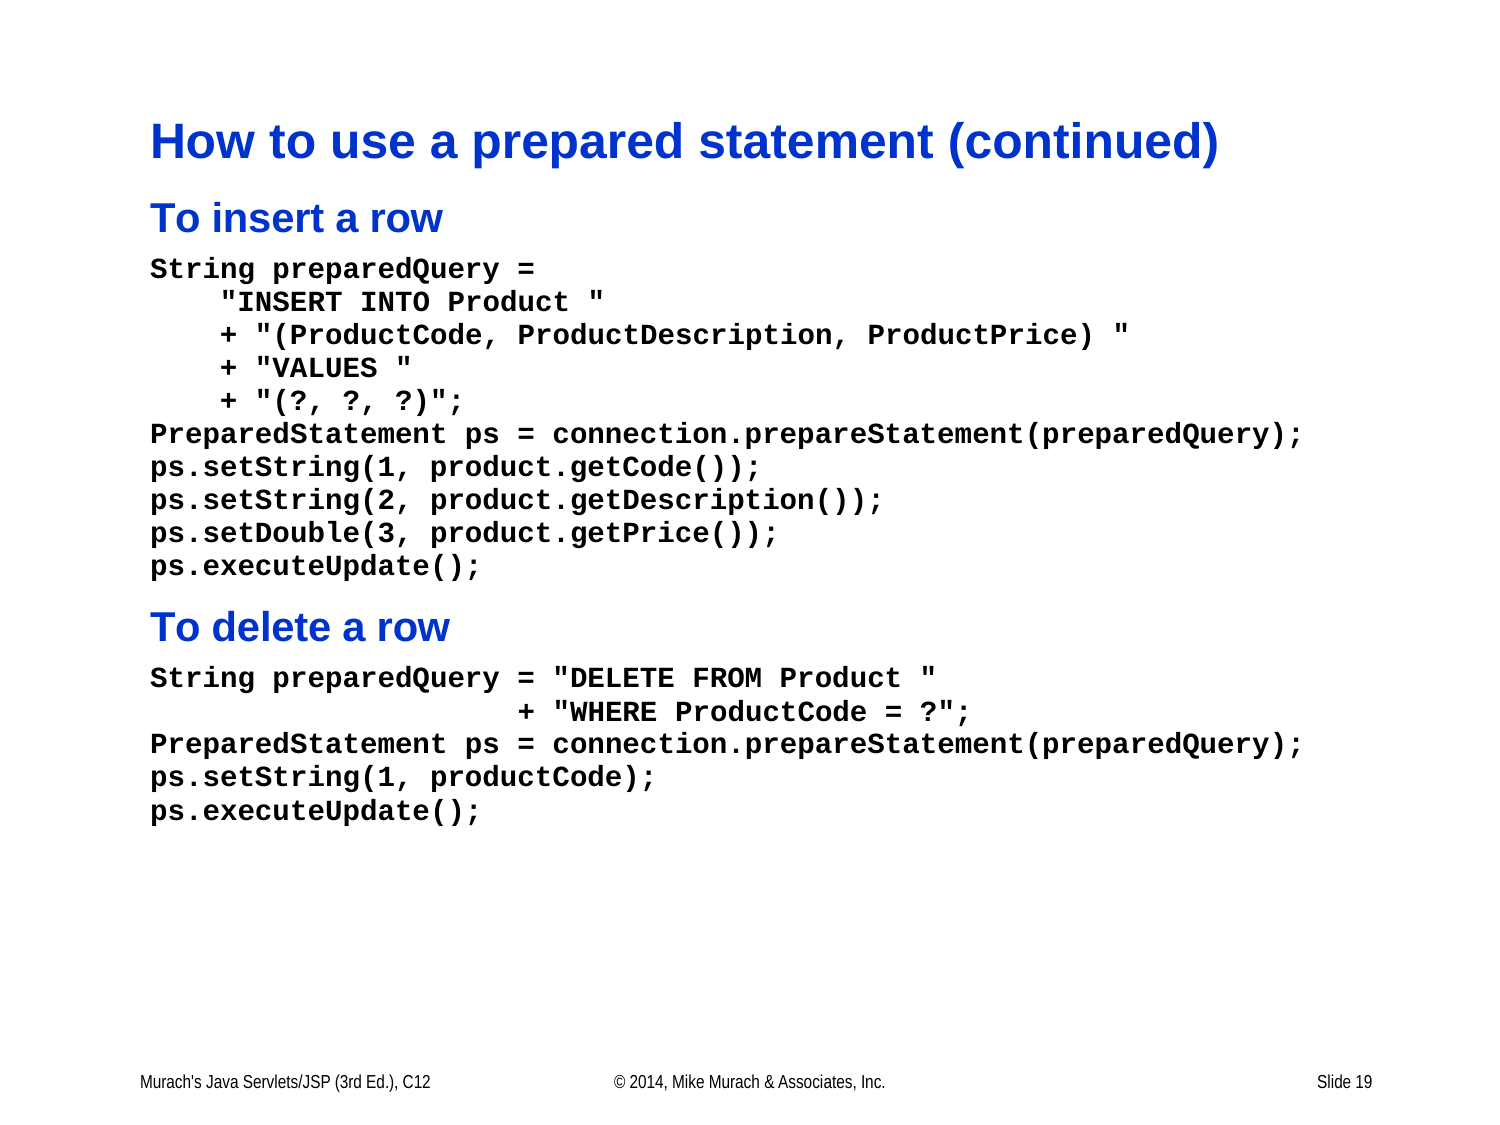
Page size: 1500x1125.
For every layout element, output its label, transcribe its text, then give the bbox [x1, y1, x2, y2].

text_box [149, 112, 1347, 174]
slide_number Slide 19 [1074, 1025, 1388, 1100]
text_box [149, 174, 1348, 891]
footer © 2014, Mike Murach & Associates, Inc. [474, 1025, 1025, 1100]
slide_number Murach's Java Servlets/JSP (3rd Ed.), C12 [125, 1025, 450, 1100]
